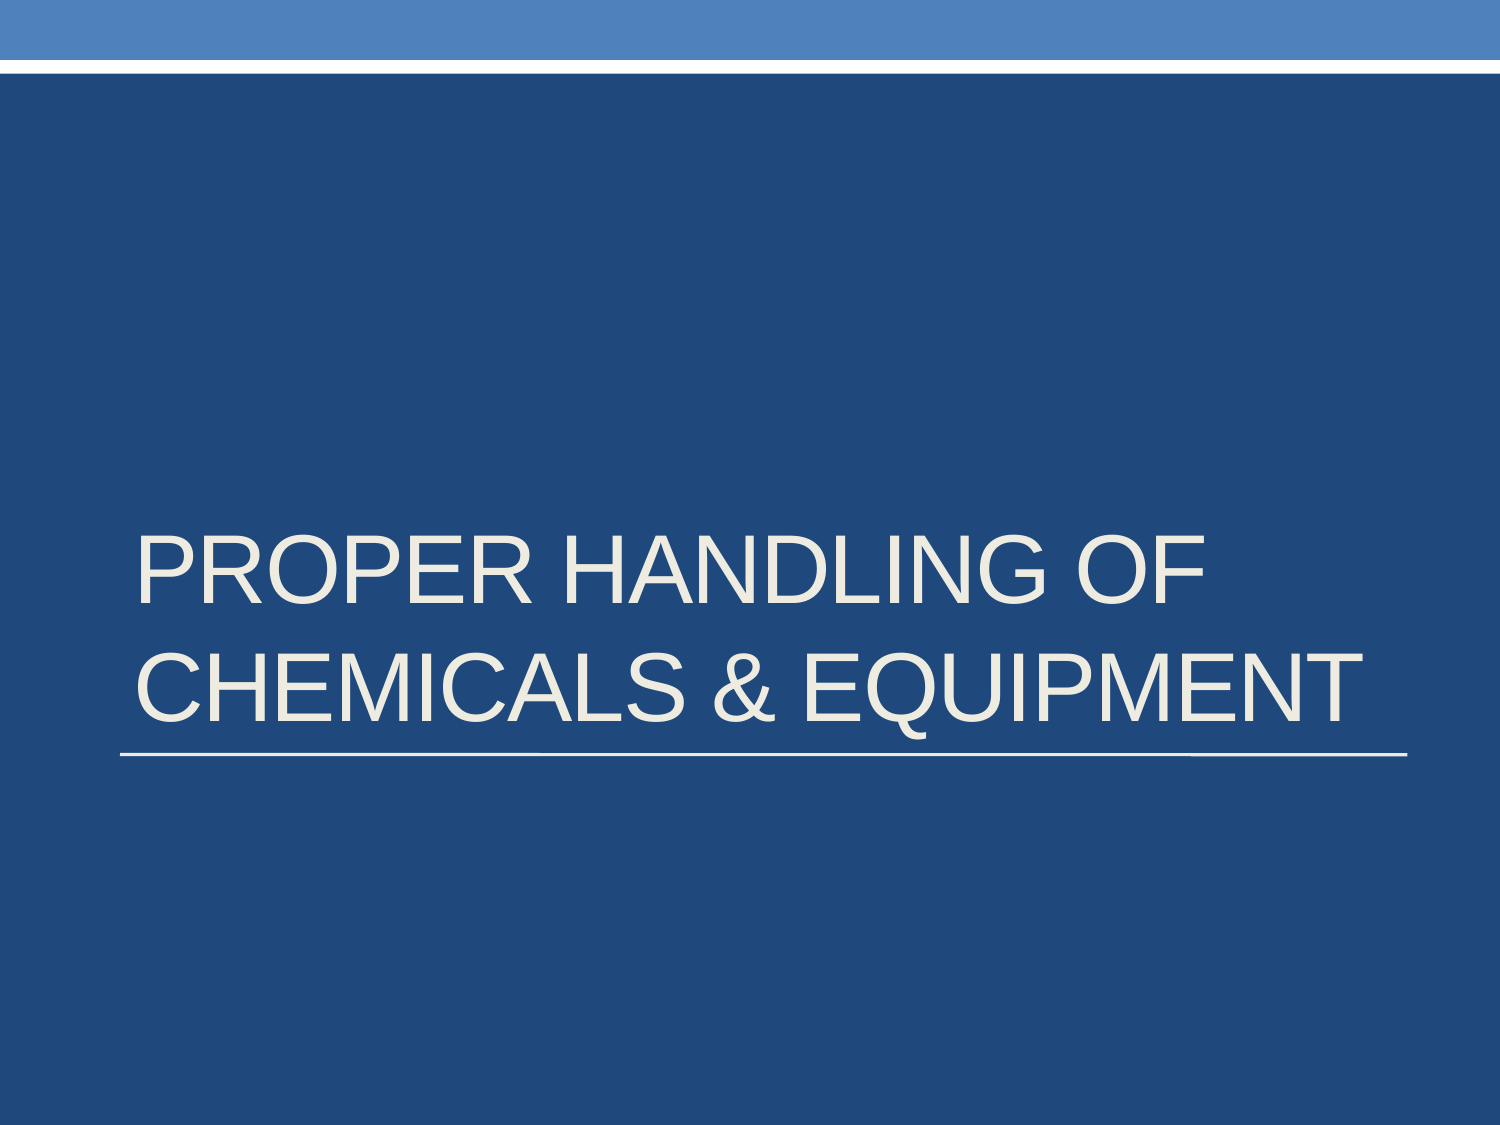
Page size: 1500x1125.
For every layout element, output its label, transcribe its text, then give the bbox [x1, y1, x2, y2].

title Proper Handling of Chemicals & Equipment [118, 387, 1394, 749]
